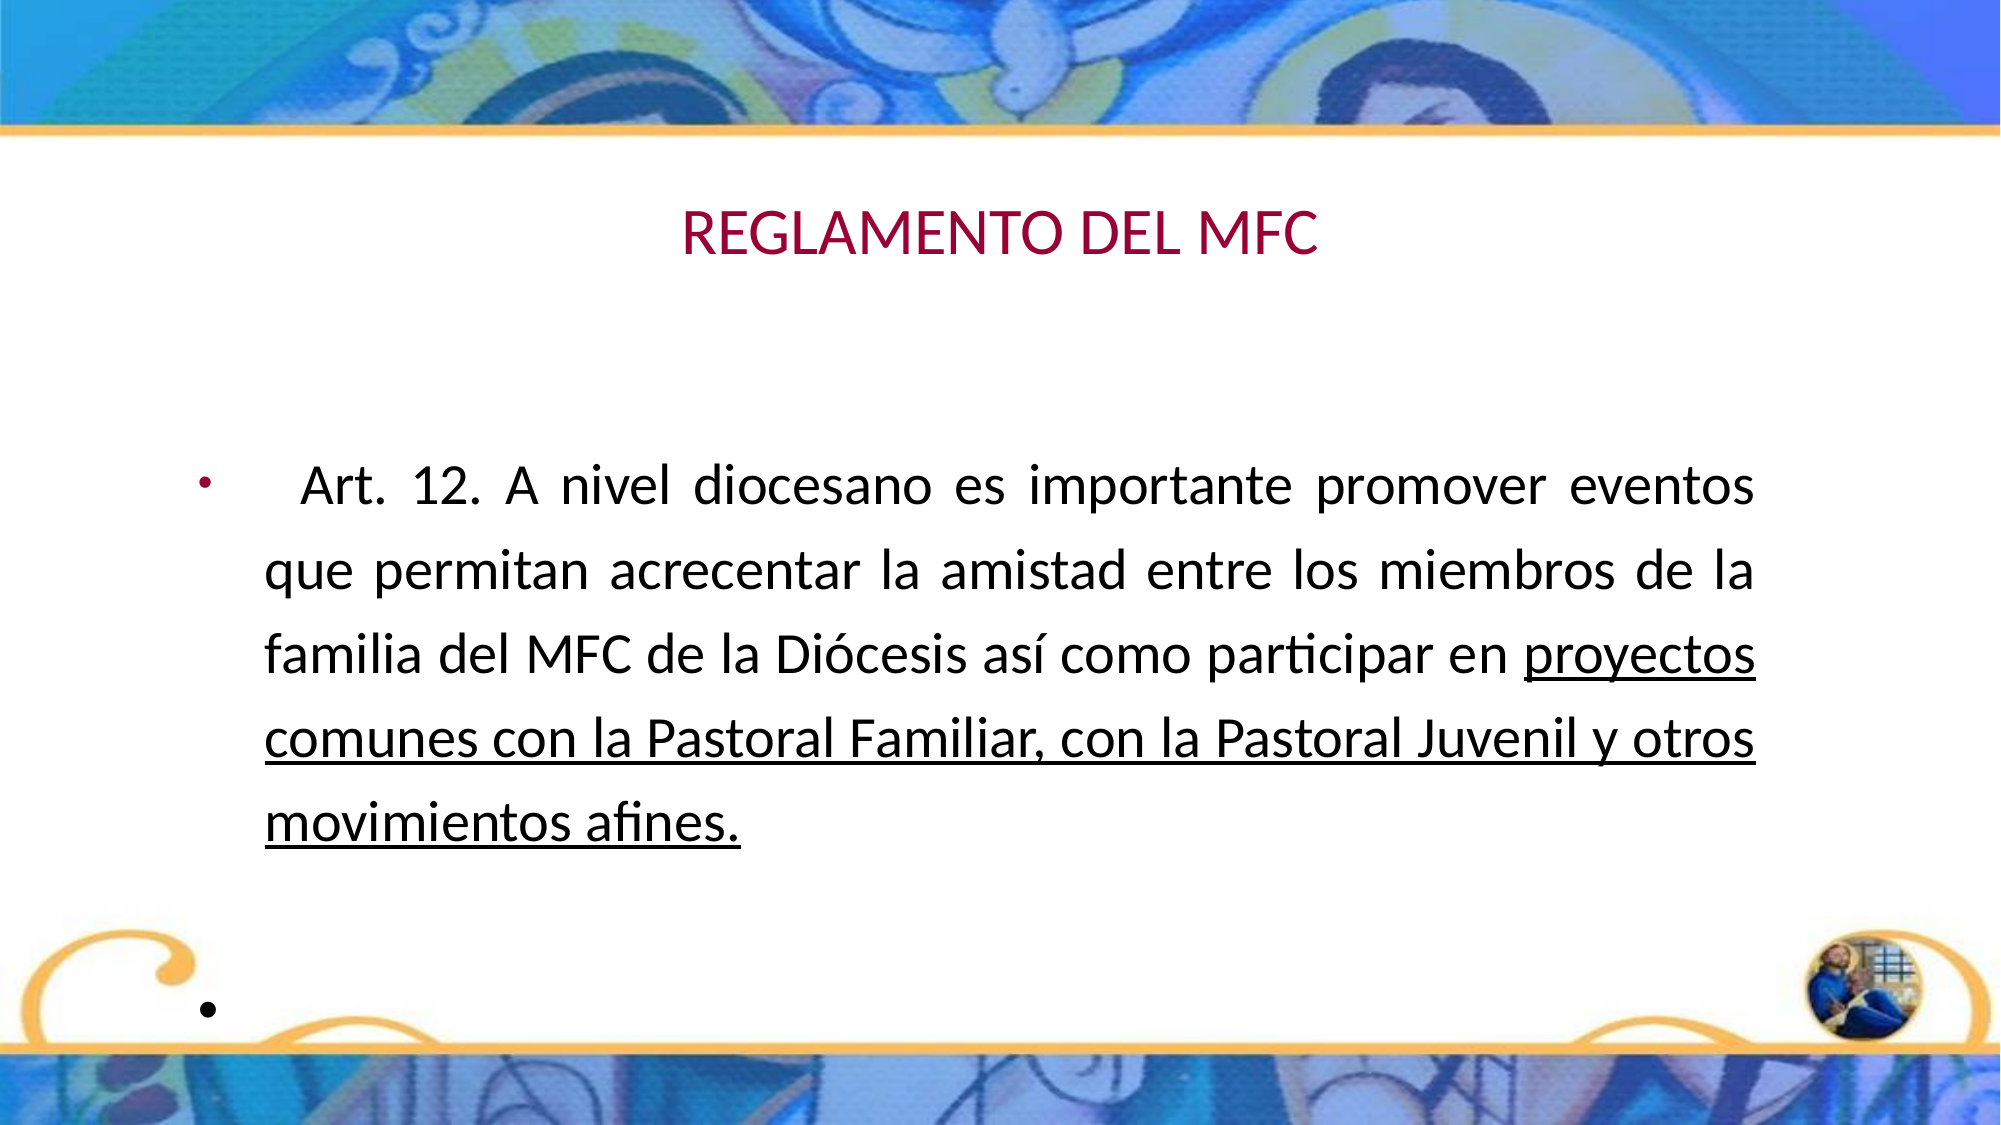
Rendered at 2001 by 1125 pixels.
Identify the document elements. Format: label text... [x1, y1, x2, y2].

title REGLAMENTO DEL MFC [99, 173, 1900, 282]
list Art. 12. A nivel diocesano es importante promover eventos que permitan acrecentar la amistad entre los miembros de la familia del MFC de la Diócesis así como participar en proyectos comunes con la Pastoral Familiar, con la Pastoral Juvenil y otros movimientos afines. [180, 423, 1774, 748]
picture [0, 0, 2001, 1125]
